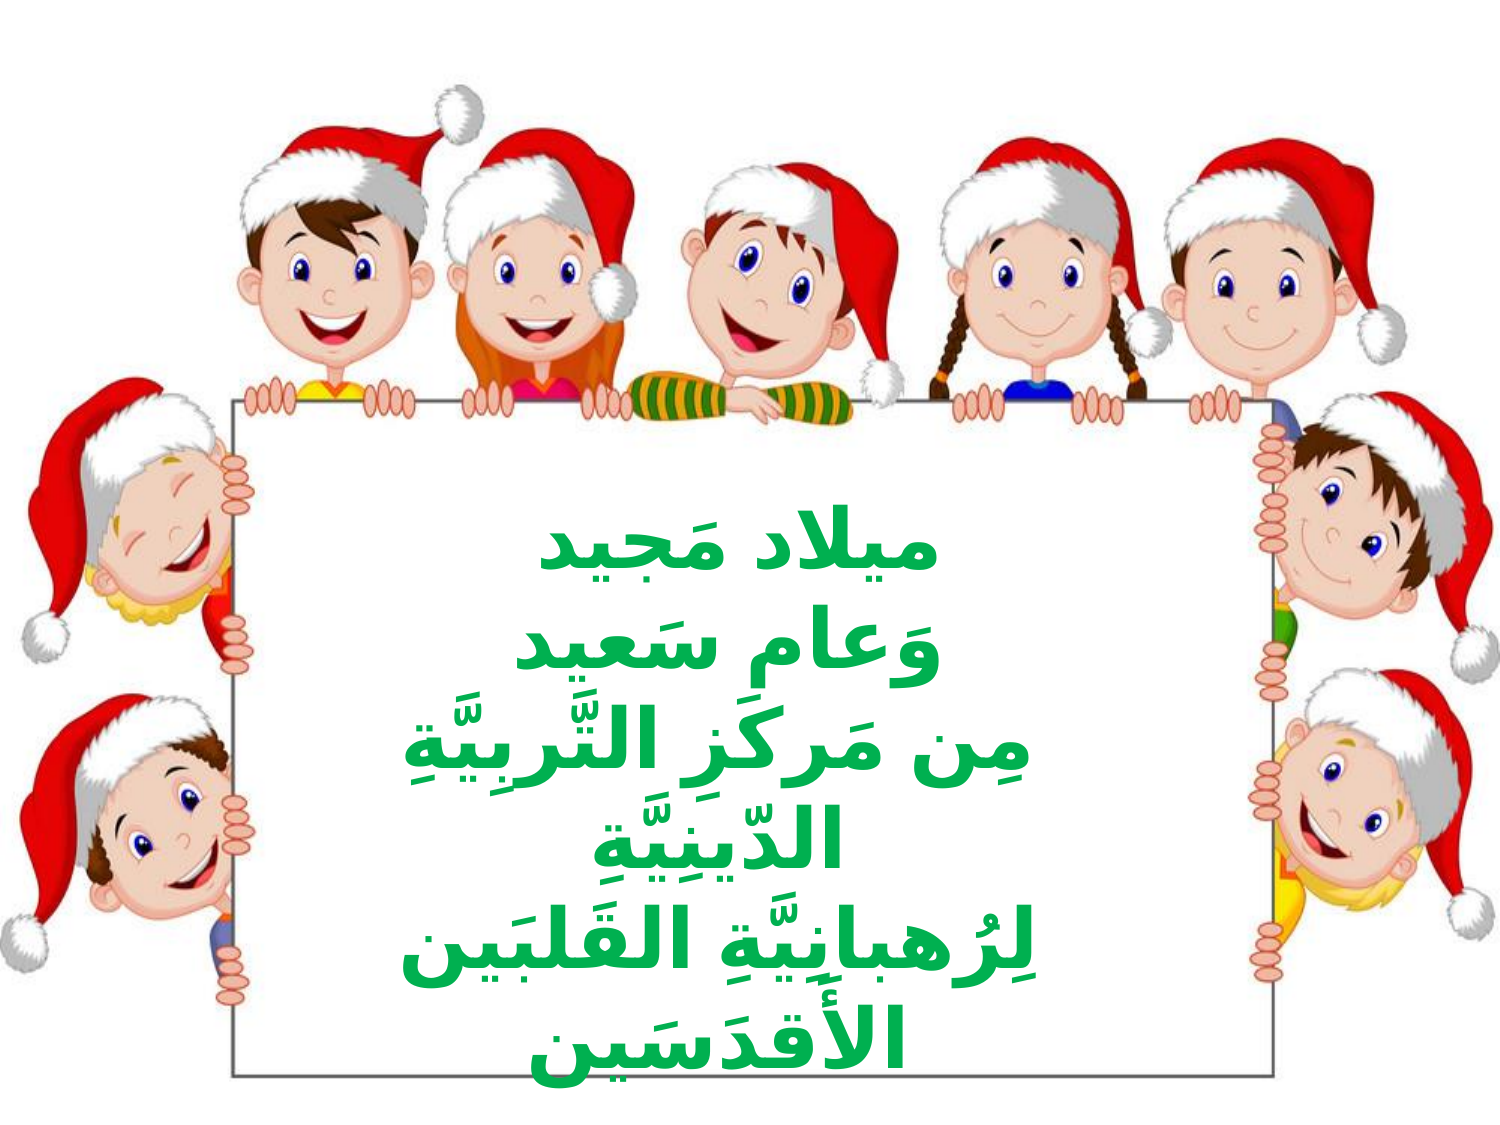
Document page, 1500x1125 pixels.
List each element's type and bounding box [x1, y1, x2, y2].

list [0, 0, 1500, 1125]
